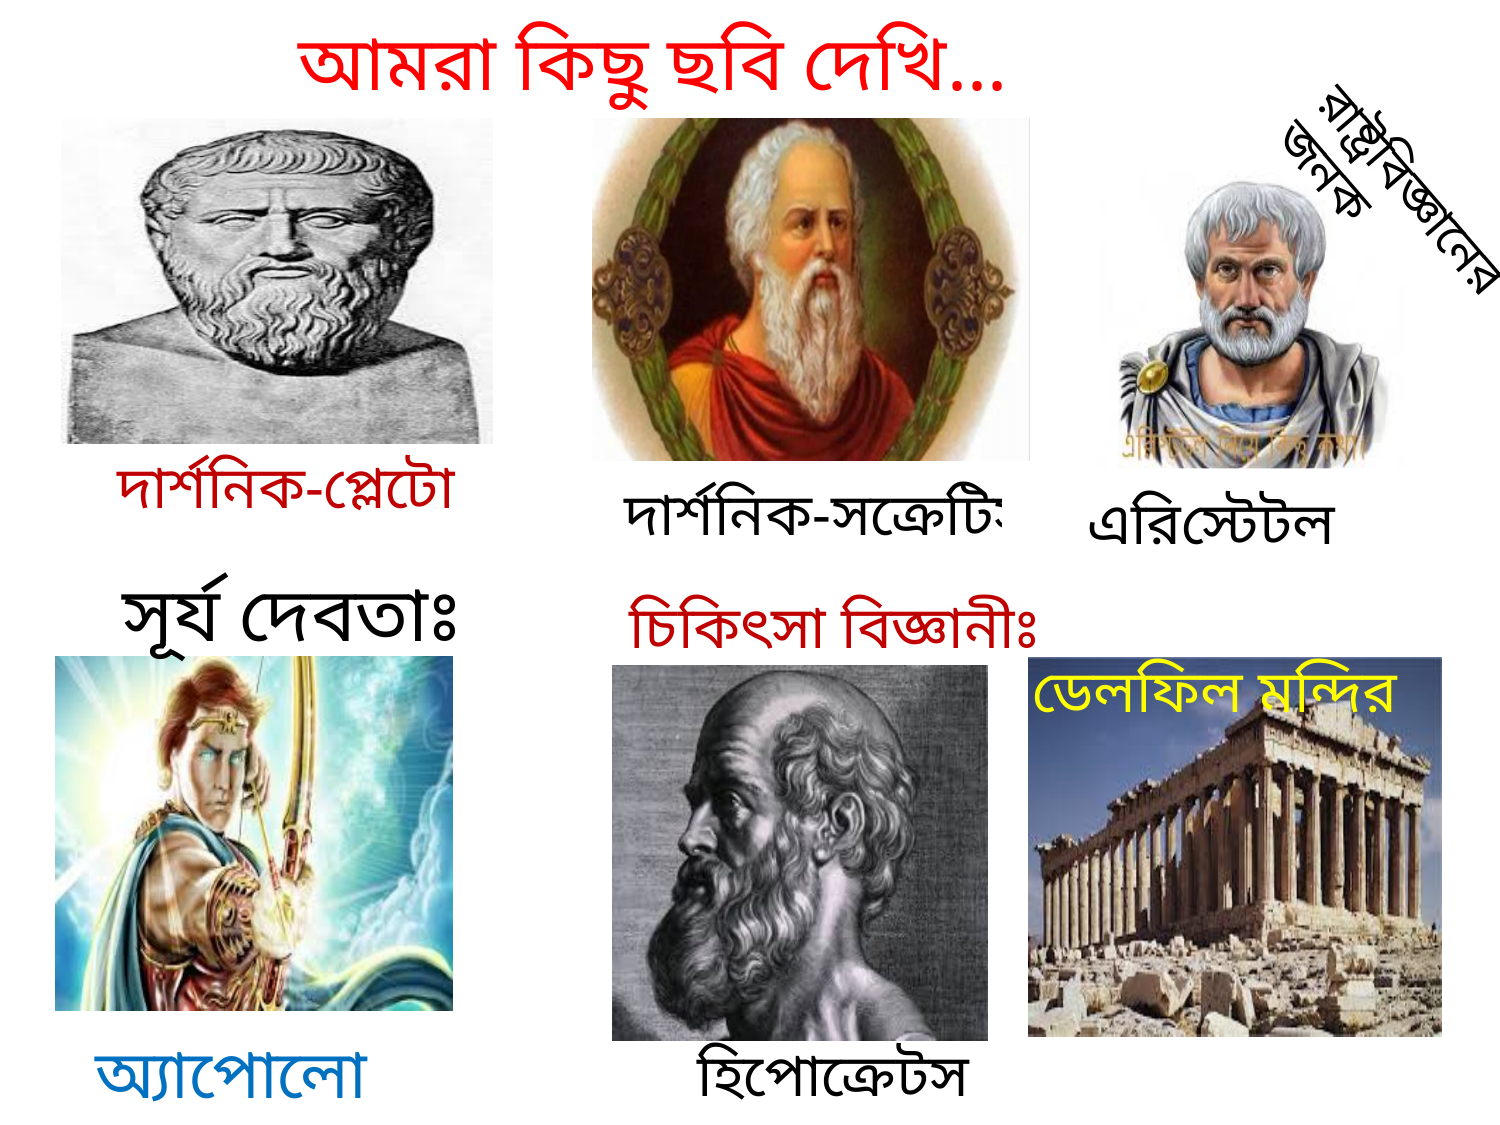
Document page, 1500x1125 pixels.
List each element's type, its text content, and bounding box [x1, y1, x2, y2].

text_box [55, 490, 517, 1011]
text_box আমরা কিছু ছবি দেখি... [283, 0, 1030, 114]
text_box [1079, 55, 1478, 484]
text_box হিপোক্রেটস [682, 1037, 1084, 1125]
picture [61, 118, 494, 444]
text_box এরিস্টেটল [1001, 467, 1428, 574]
text_box অ্যাপোলো [55, 1015, 407, 1125]
picture [592, 118, 1030, 461]
text_box দার্শনিক-সক্রেটিস [609, 420, 1079, 558]
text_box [1017, 628, 1455, 1037]
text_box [612, 520, 1077, 1041]
title দার্শনিক-প্লেটো [102, 450, 533, 542]
